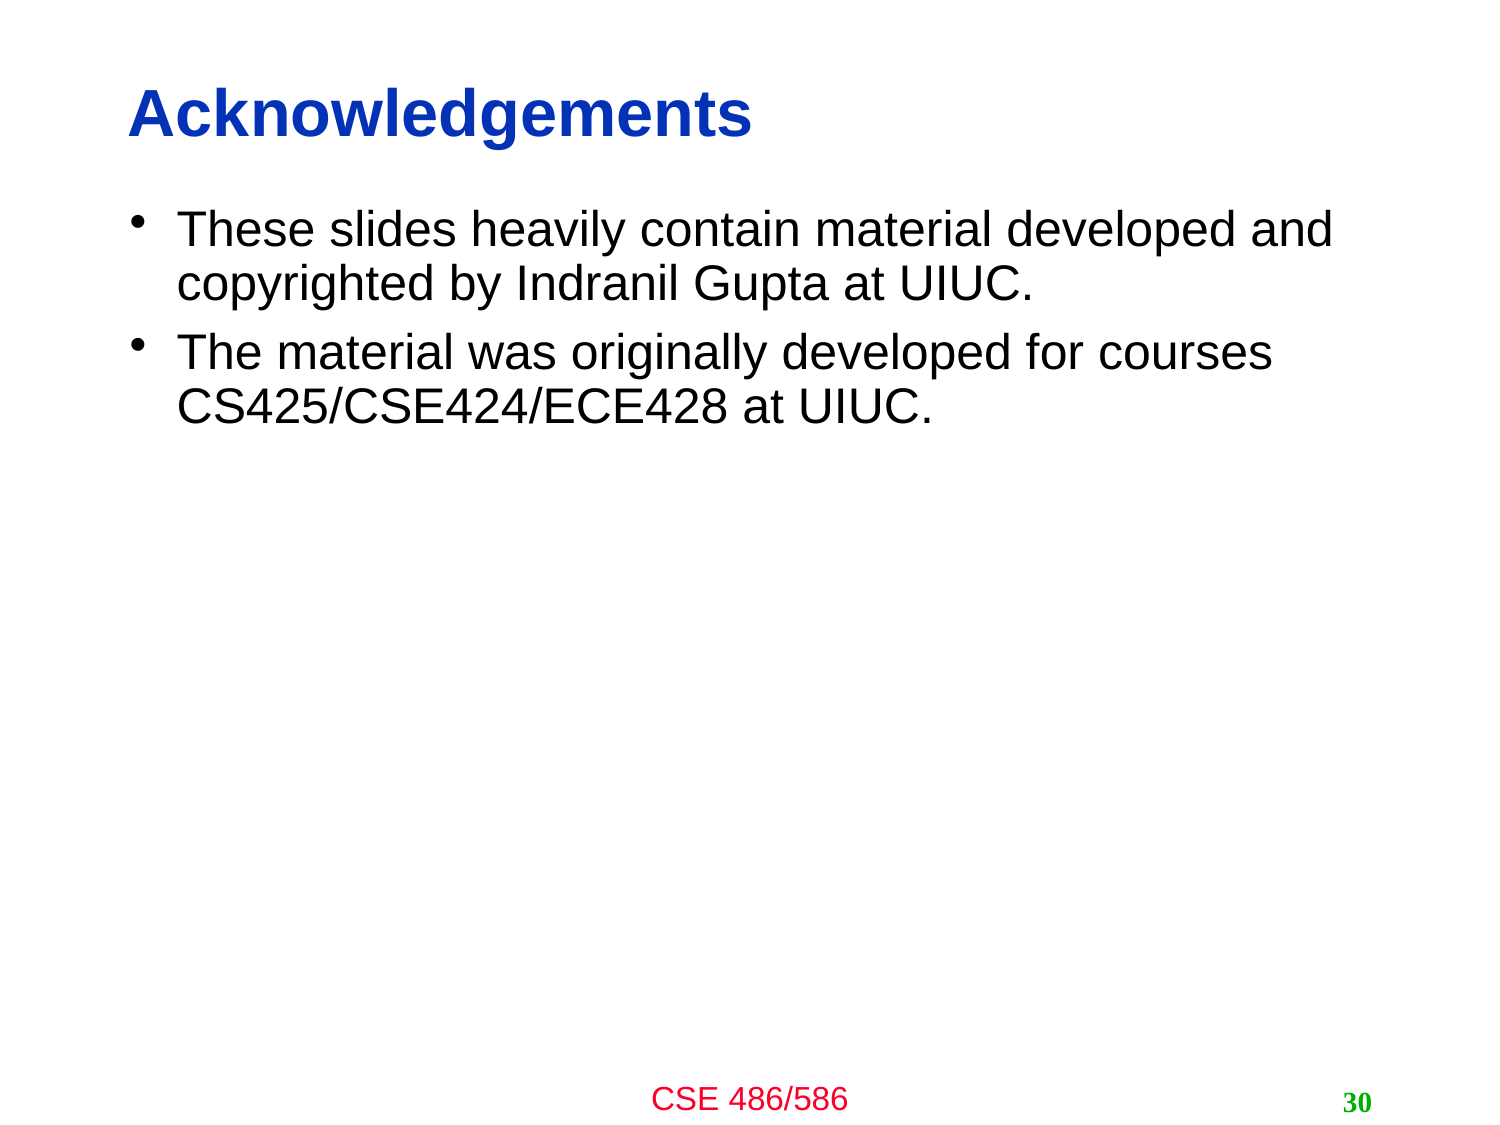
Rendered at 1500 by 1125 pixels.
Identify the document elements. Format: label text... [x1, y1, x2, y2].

title Acknowledgements [112, 53, 1310, 176]
slide_number 30 [1074, 1076, 1388, 1125]
list These slides heavily contain material developed and copyrighted by Indranil Gupta at UIUC. The material was originally developed for courses CS425/CSE424/ECE428 at UIUC. [114, 195, 1376, 1005]
